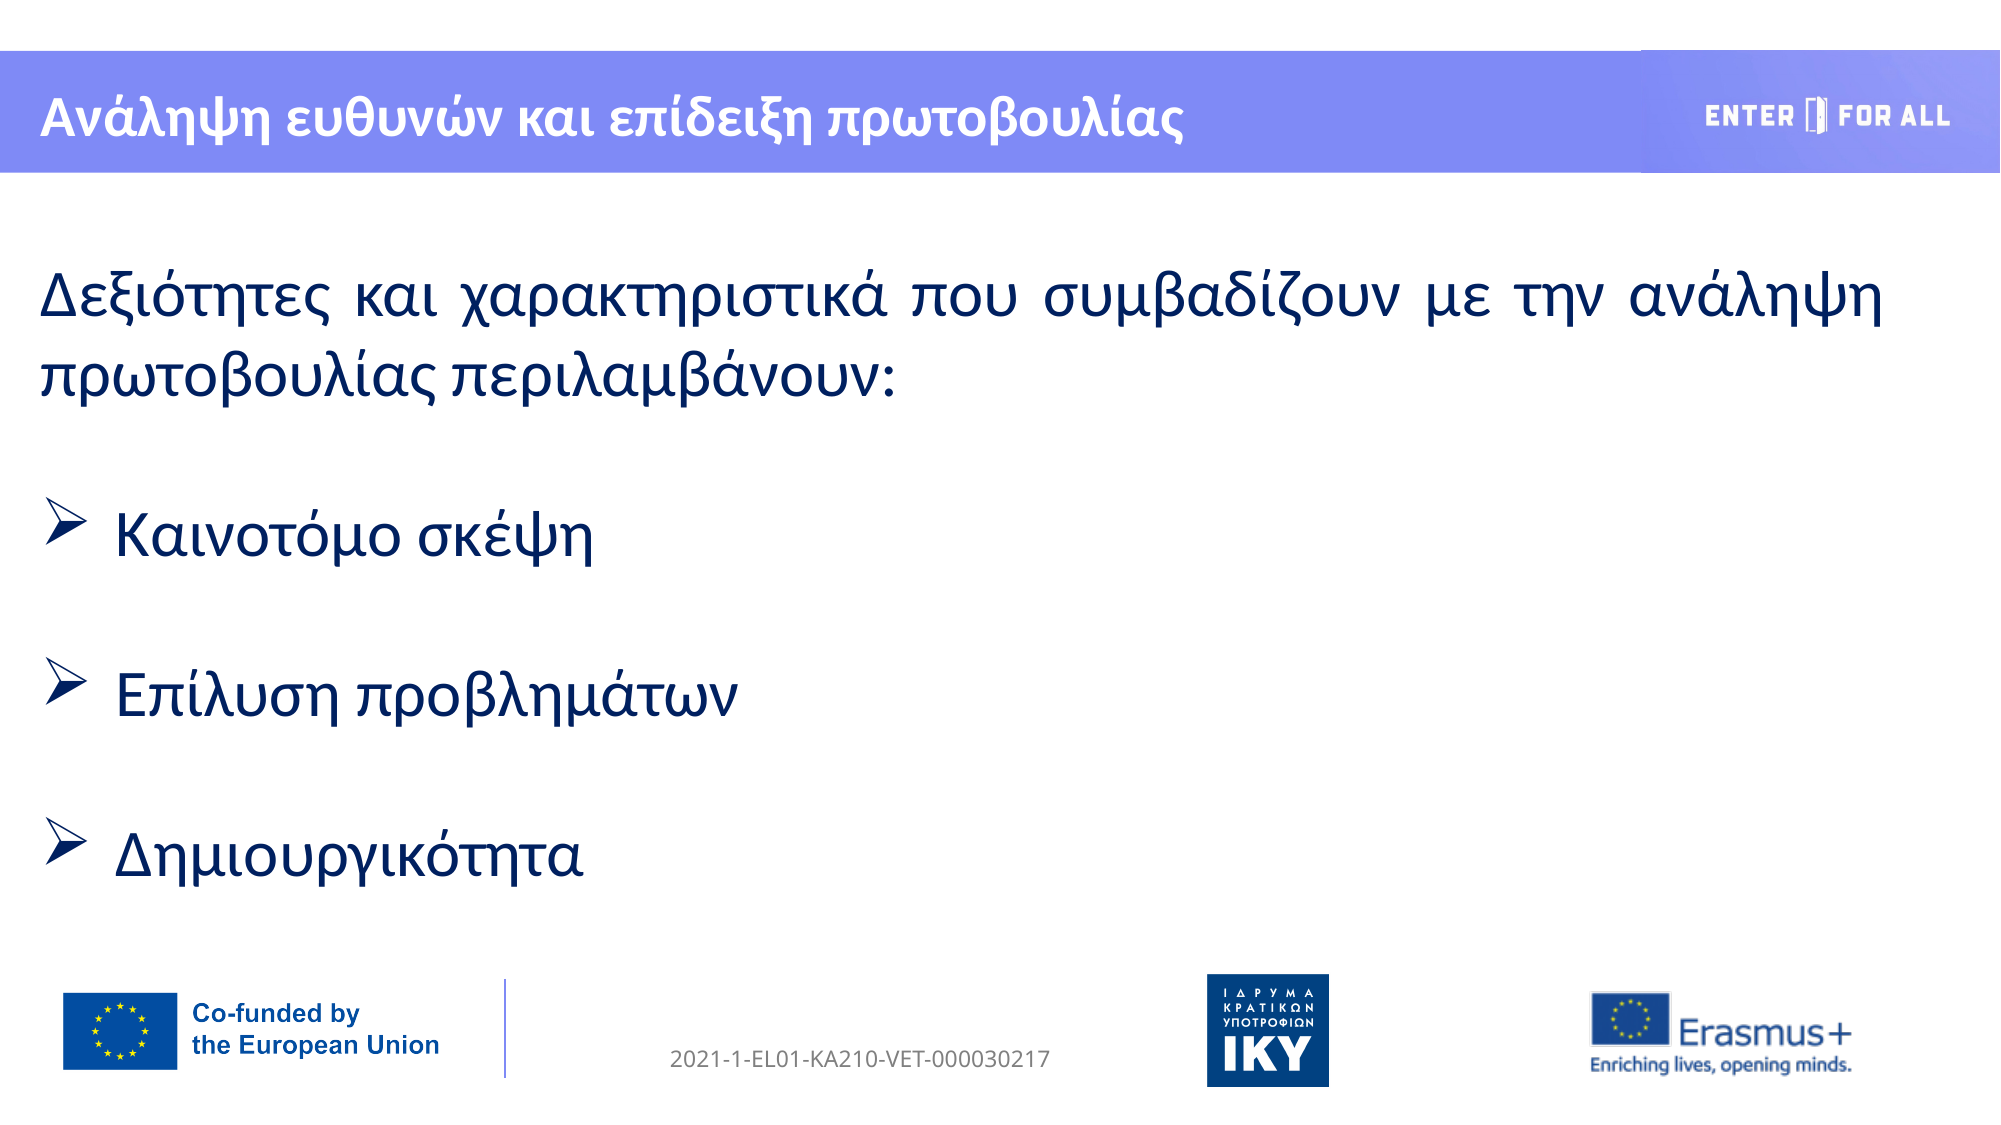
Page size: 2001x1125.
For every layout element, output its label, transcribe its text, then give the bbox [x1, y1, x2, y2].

picture [1641, 50, 2000, 173]
text_box Δεξιότητες και χαρακτηριστικά που συμβαδίζουν με την ανάληψη πρωτοβουλίας περιλαμβάνουν: Καινοτόμο σκέψη Επίλυση προβλημάτων Δημιουργικότητα [25, 242, 1902, 897]
picture [1203, 970, 1333, 1091]
text_box Ανάληψη ευθυνών και επίδειξη πρωτοβουλίας [25, 70, 1289, 156]
picture [1565, 968, 1875, 1094]
picture [58, 988, 468, 1075]
